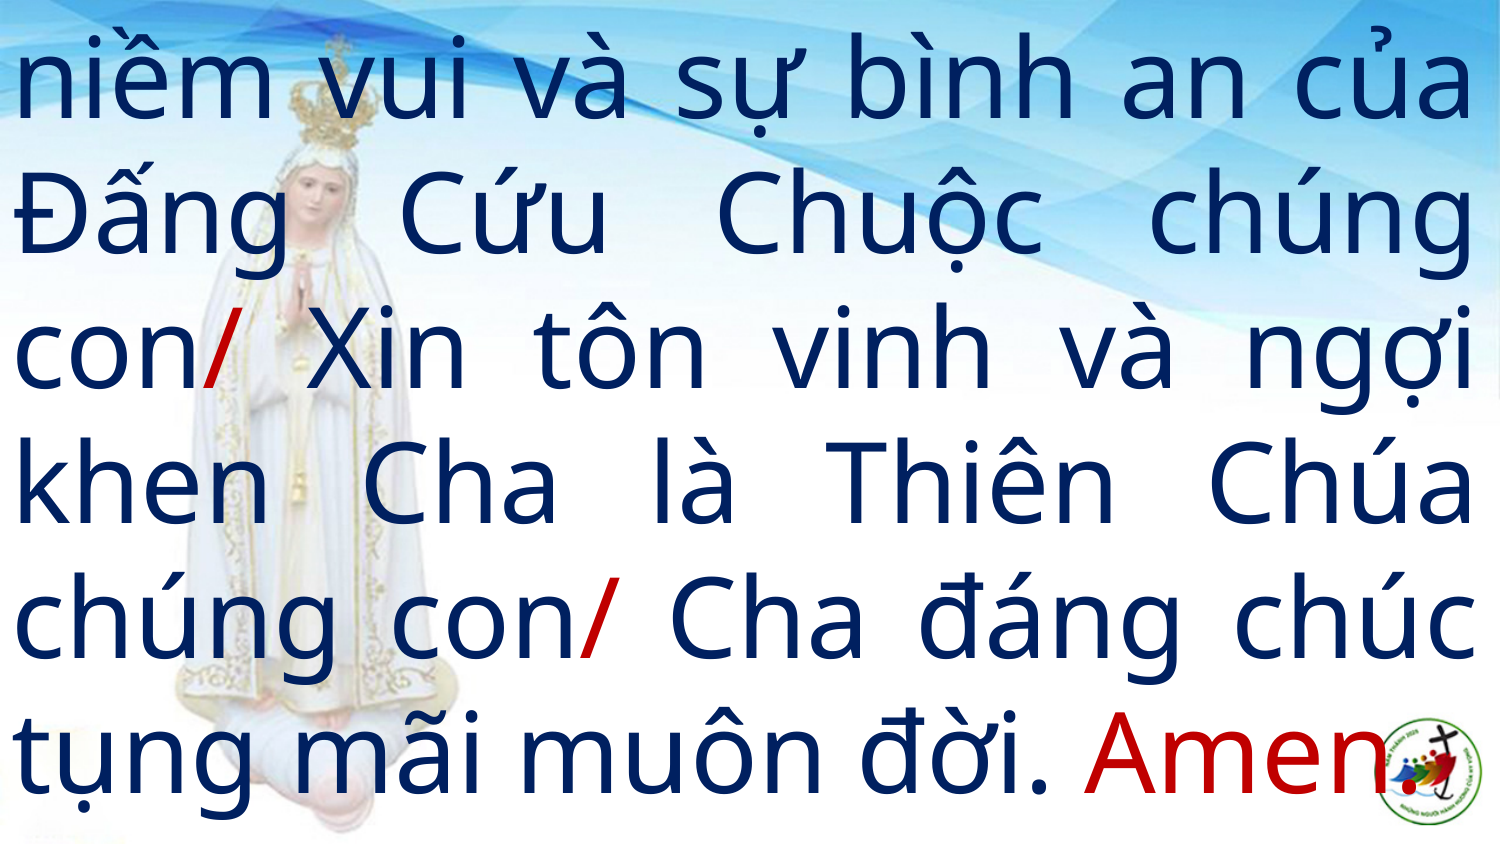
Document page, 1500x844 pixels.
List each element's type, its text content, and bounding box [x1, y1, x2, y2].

text_box niềm vui và sự bình an của Đấng Cứu Chuộc chúng con/ Xin tôn vinh và ngợi khen Cha là Thiên Chúa chúng con/ Cha đáng chúc tụng mãi muôn đời. Amen. [0, 0, 1491, 822]
picture [0, 0, 1500, 844]
